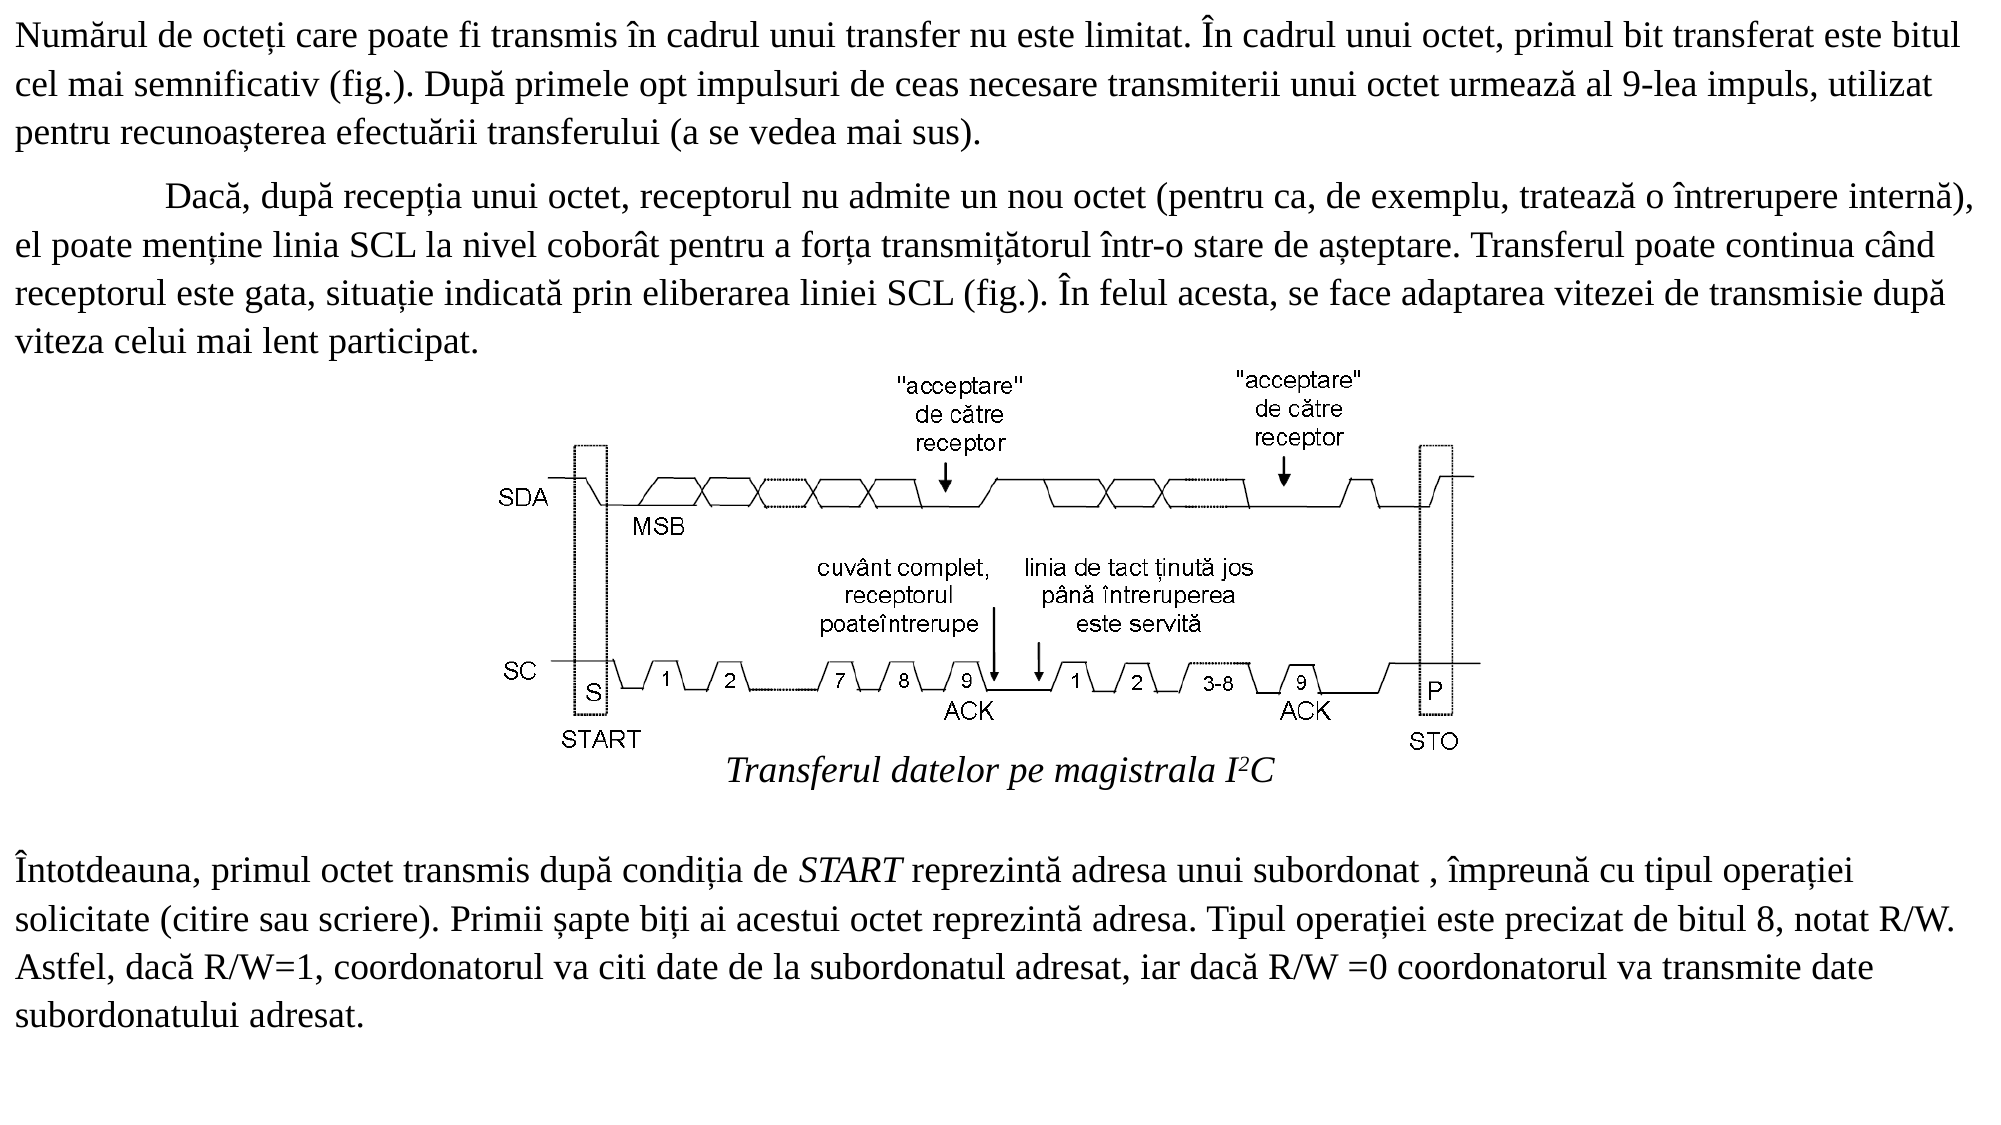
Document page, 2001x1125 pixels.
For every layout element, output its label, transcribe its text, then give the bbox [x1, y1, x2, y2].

text_box Întotdeauna, primul octet transmis după condiția de START reprezintă adresa unui subordonat , împreună cu tipul operației solicitate (citire sau scriere). Primii șapte biți ai acestui octet reprezintă adresa. Tipul operației este precizat de bitul 8, notat R/W. Astfel, dacă R/W=1, coordonatorul va citi date de la subordonatul adresat, iar dacă R/W =0 coordonatorul va transmite date subordonatului adresat. [0, 834, 2000, 1043]
picture [490, 347, 1510, 799]
text_box Numărul de octeți care poate fi transmis în cadrul unui transfer nu este limitat. În cadrul unui octet, primul bit transferat este bitul cel mai semnificativ (fig.). După primele opt impulsuri de ceas necesare transmiterii unui octet urmează al 9-lea impuls, utilizat pentru recunoașterea efectuării transferului (a se vedea mai sus). Dacă, după recepția unui octet, receptorul nu admite un nou octet (pentru ca, de exemplu, tratează o întrerupere internă), el poate menține linia SCL la nivel coborât pentru a forța transmițătorul într-o stare de așteptare. Transferul poate continua când receptorul este gata, situație indicată prin eliberarea liniei SCL (fig.). În felul acesta, se face adaptarea vitezei de transmisie după viteza celui mai lent participat. [0, 0, 2000, 369]
